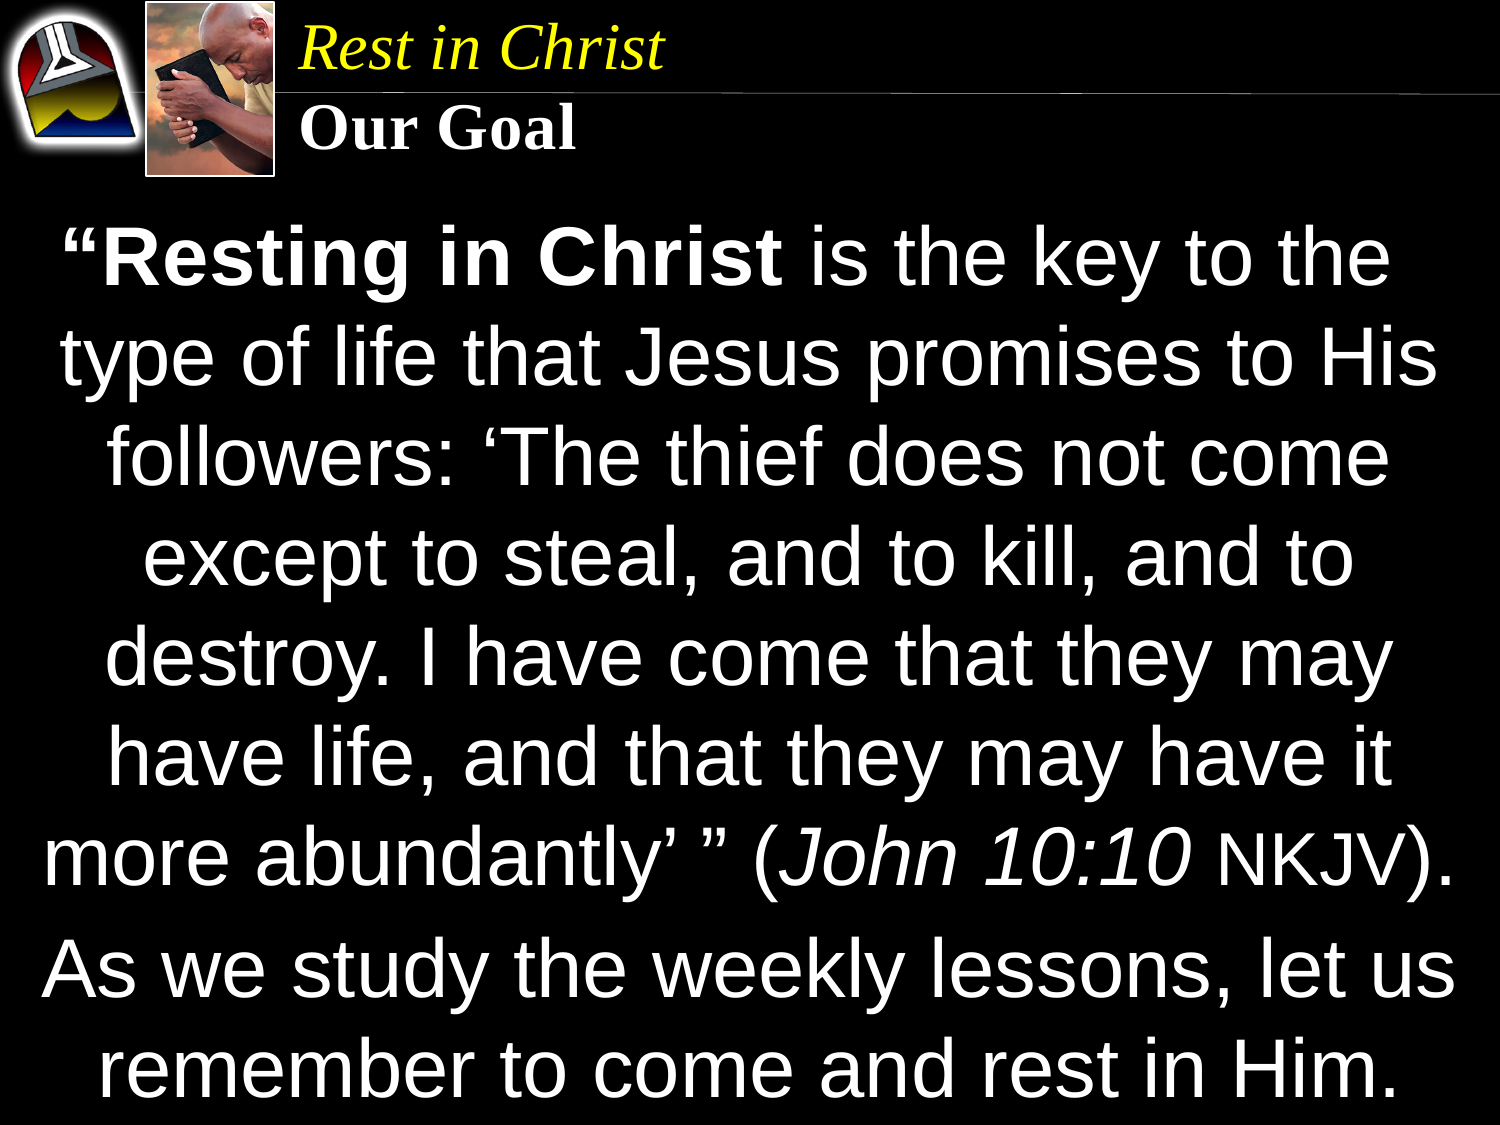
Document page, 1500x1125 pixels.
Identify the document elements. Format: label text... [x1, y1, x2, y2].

picture [0, 0, 157, 159]
text_box “Resting in Christ is the key to the type of life that Jesus promises to His followers: ‘The thief does not come except to steal, and to kill, and to destroy. I have come that they may have life, and that they may have it more abundantly’ ” (John 10:10 NKJV). As we study the weekly lessons, let us remember to come and rest in Him. [0, 201, 1500, 1122]
picture [147, 3, 273, 175]
text_box Rest in Christ Our Goal [277, 0, 1500, 171]
